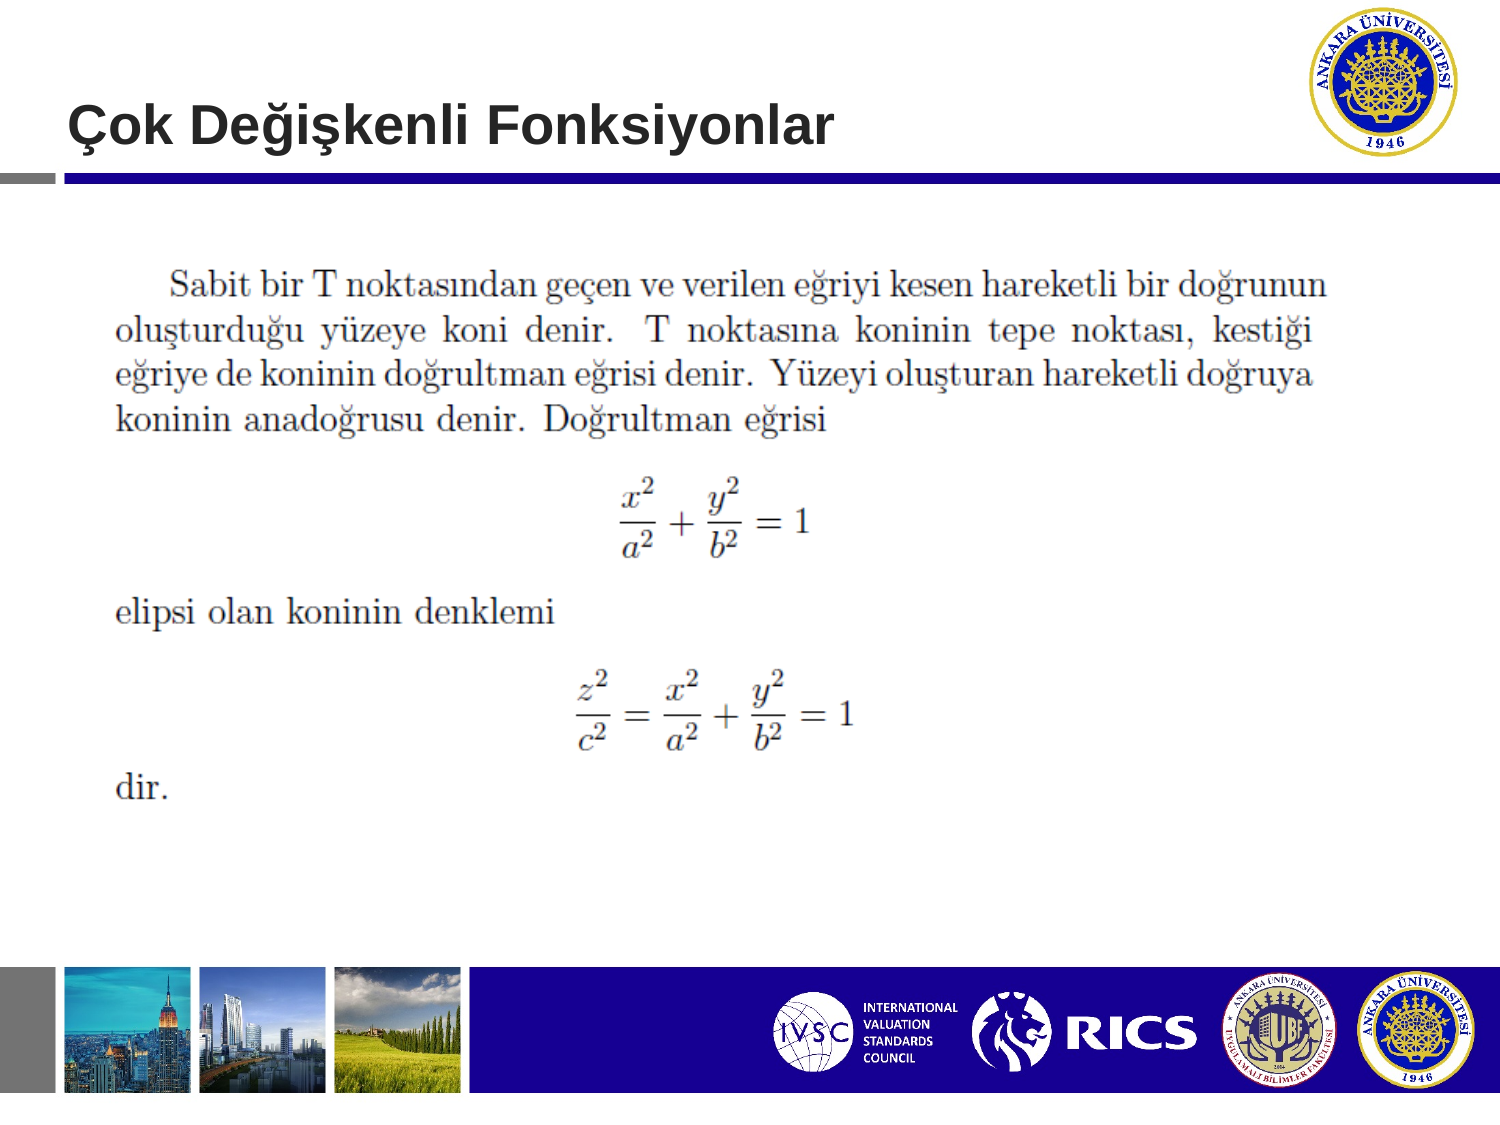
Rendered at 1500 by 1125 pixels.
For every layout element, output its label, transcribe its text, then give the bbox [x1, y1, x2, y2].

title Çok Değişkenli Fonksiyonlar [66, 86, 1031, 234]
picture [0, 0, 1500, 1125]
